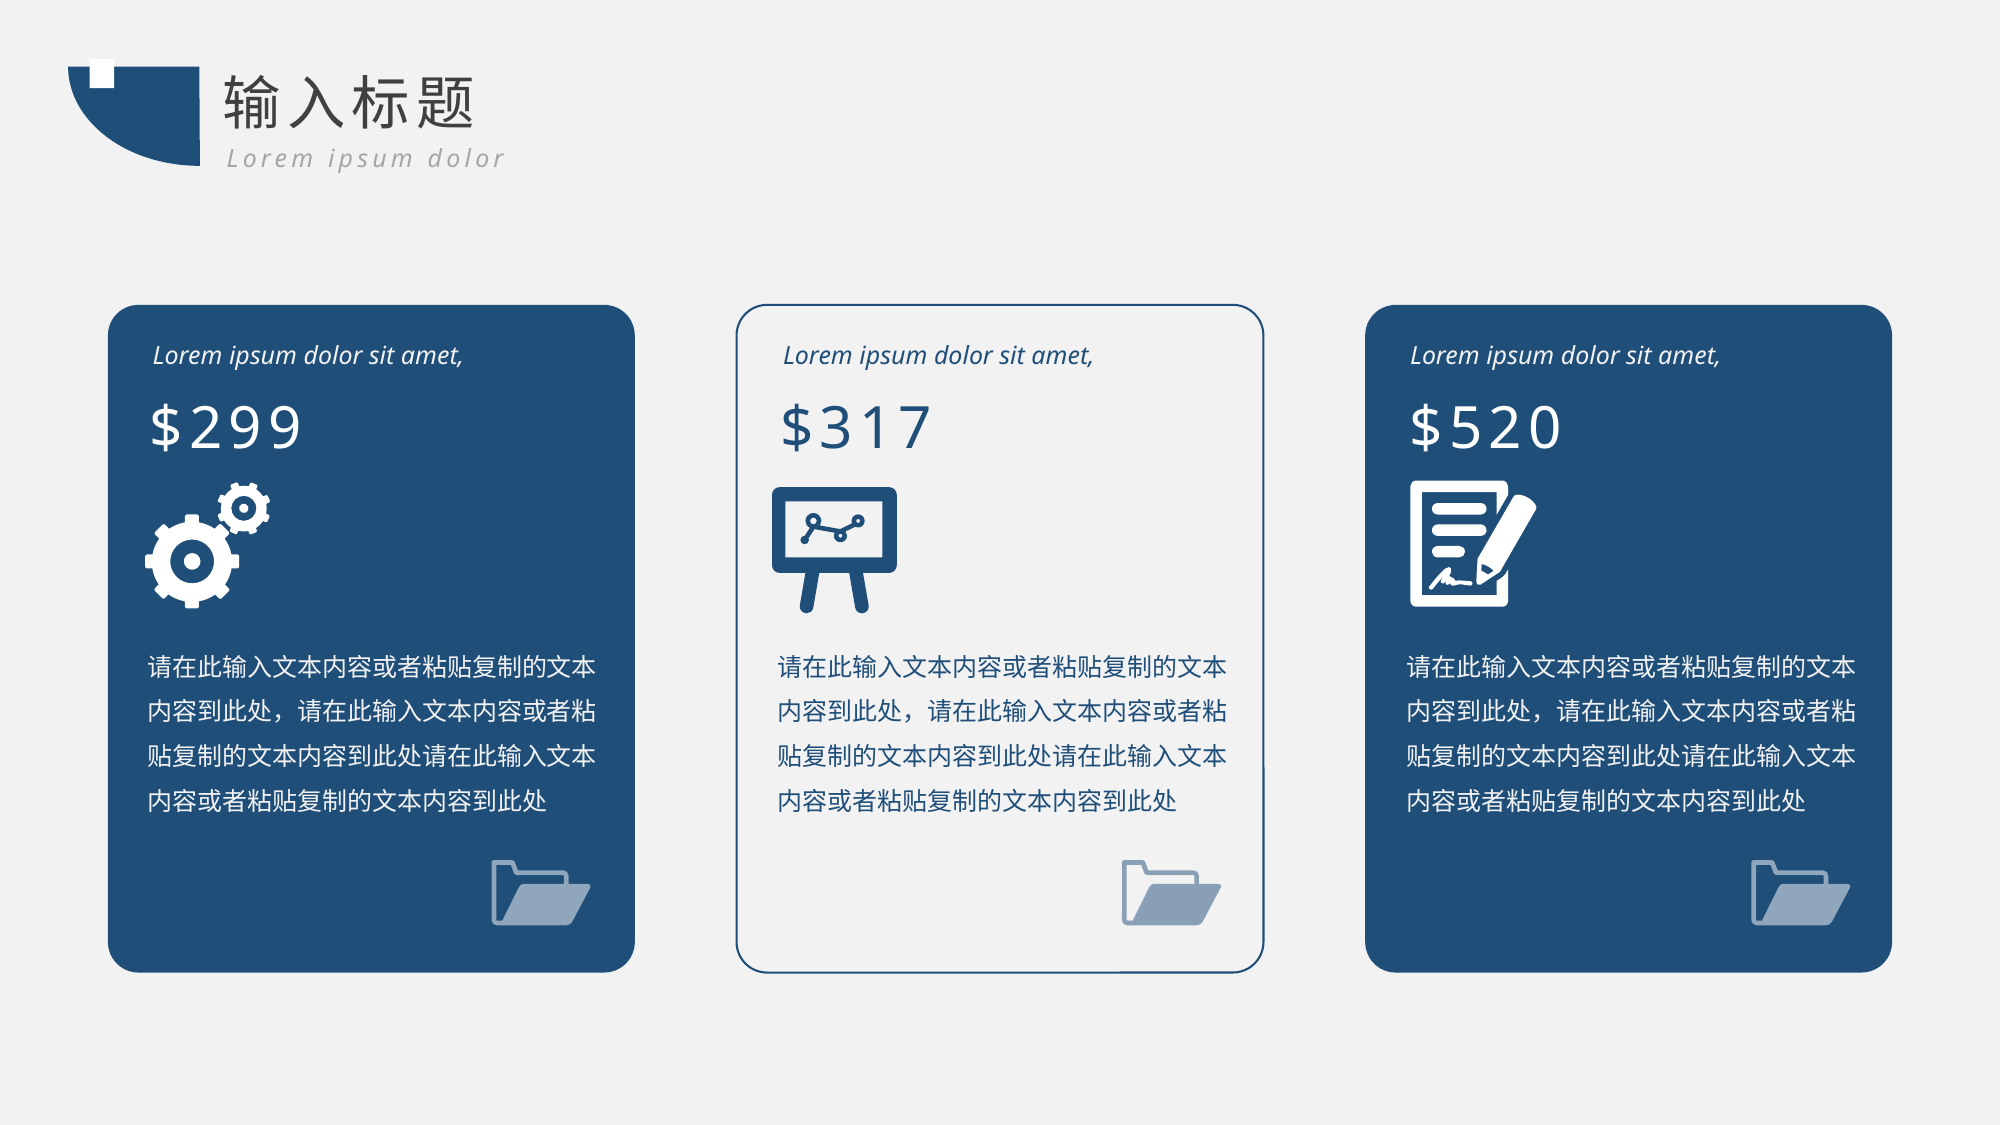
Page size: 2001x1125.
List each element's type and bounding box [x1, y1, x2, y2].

text_box [107, 304, 635, 973]
text_box [1365, 304, 1893, 973]
text_box [67, 0, 584, 177]
text_box [736, 304, 1264, 973]
